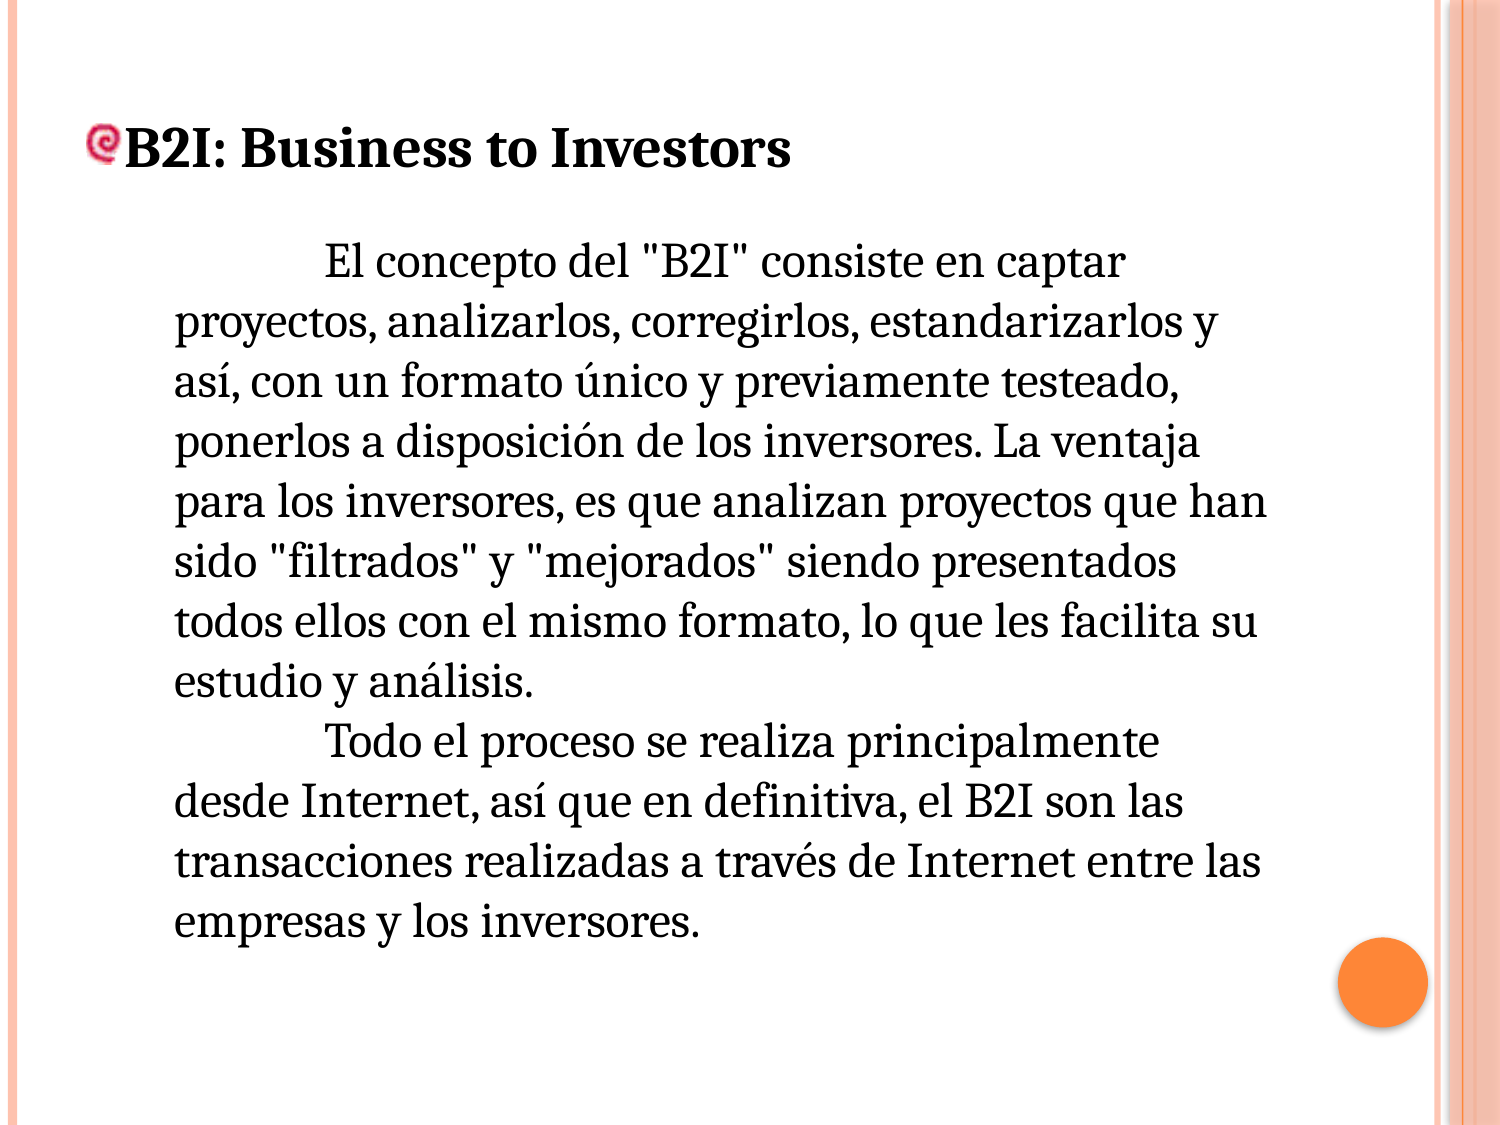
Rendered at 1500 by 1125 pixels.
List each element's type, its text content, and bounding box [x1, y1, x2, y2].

text_box El concepto del "B2I" consiste en captar proyectos, analizarlos, corregirlos, estandarizarlos y así, con un formato único y previamente testeado, ponerlos a disposición de los inversores. La ventaja para los inversores, es que analizan proyectos que han sido "filtrados" y "mejorados" siendo presentados todos ellos con el mismo formato, lo que les facilita su estudio y análisis. Todo el proceso se realiza principalmente desde Internet, así que en definitiva, el B2I son las transacciones realizadas a través de Internet entre las empresas y los inversores. [159, 219, 1285, 1015]
text_box B2I: Business to Investors [31, 101, 808, 187]
picture [86, 123, 125, 165]
